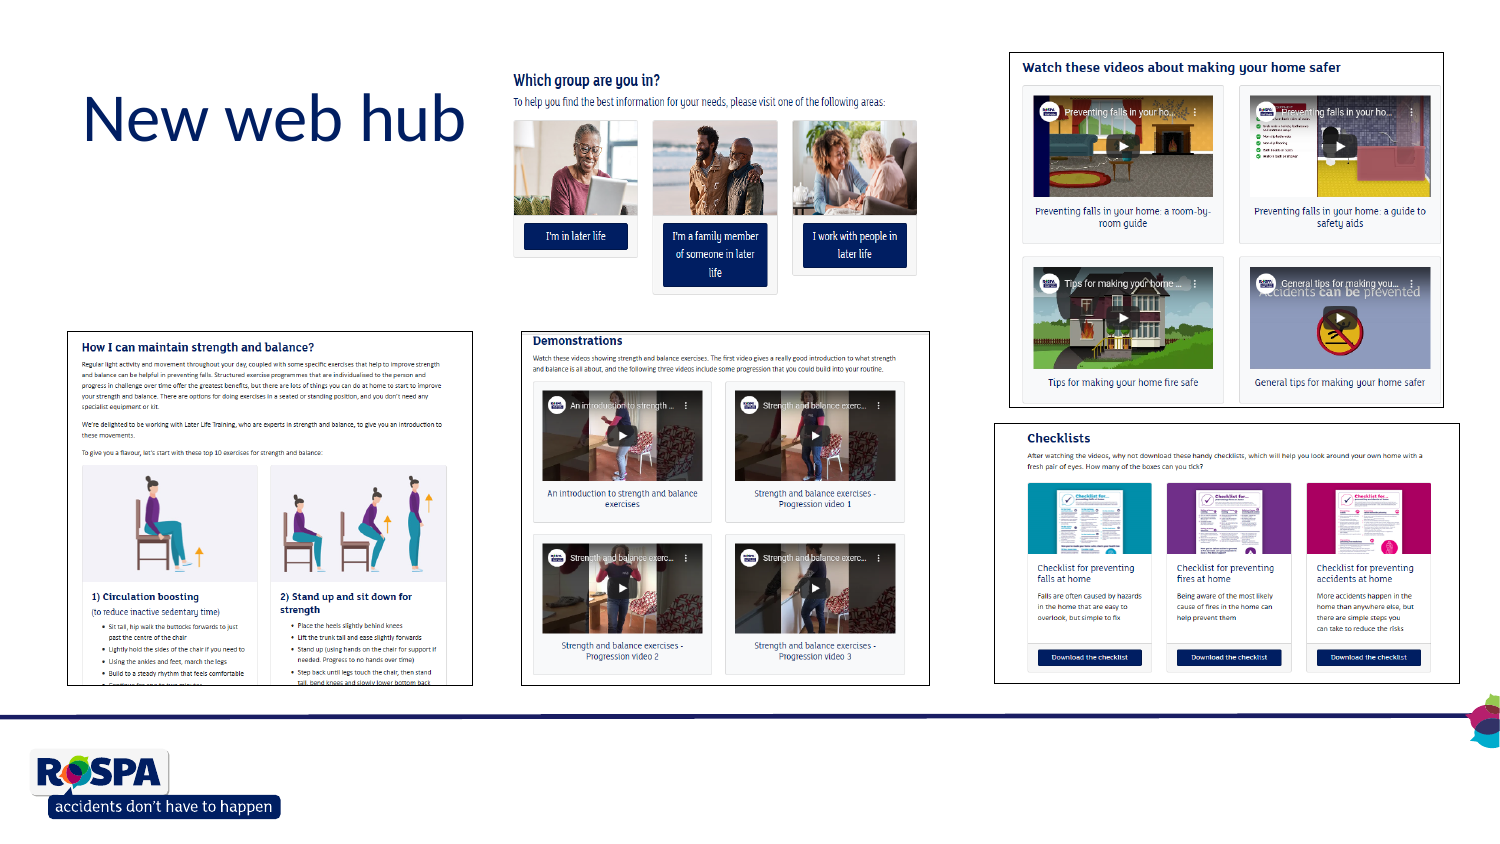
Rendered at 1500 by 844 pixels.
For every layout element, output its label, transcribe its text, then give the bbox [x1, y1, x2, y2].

picture [494, 52, 957, 306]
picture [521, 331, 930, 686]
picture [66, 331, 473, 686]
list New web hub [66, 64, 489, 231]
picture [994, 423, 1460, 684]
picture [1009, 52, 1445, 408]
